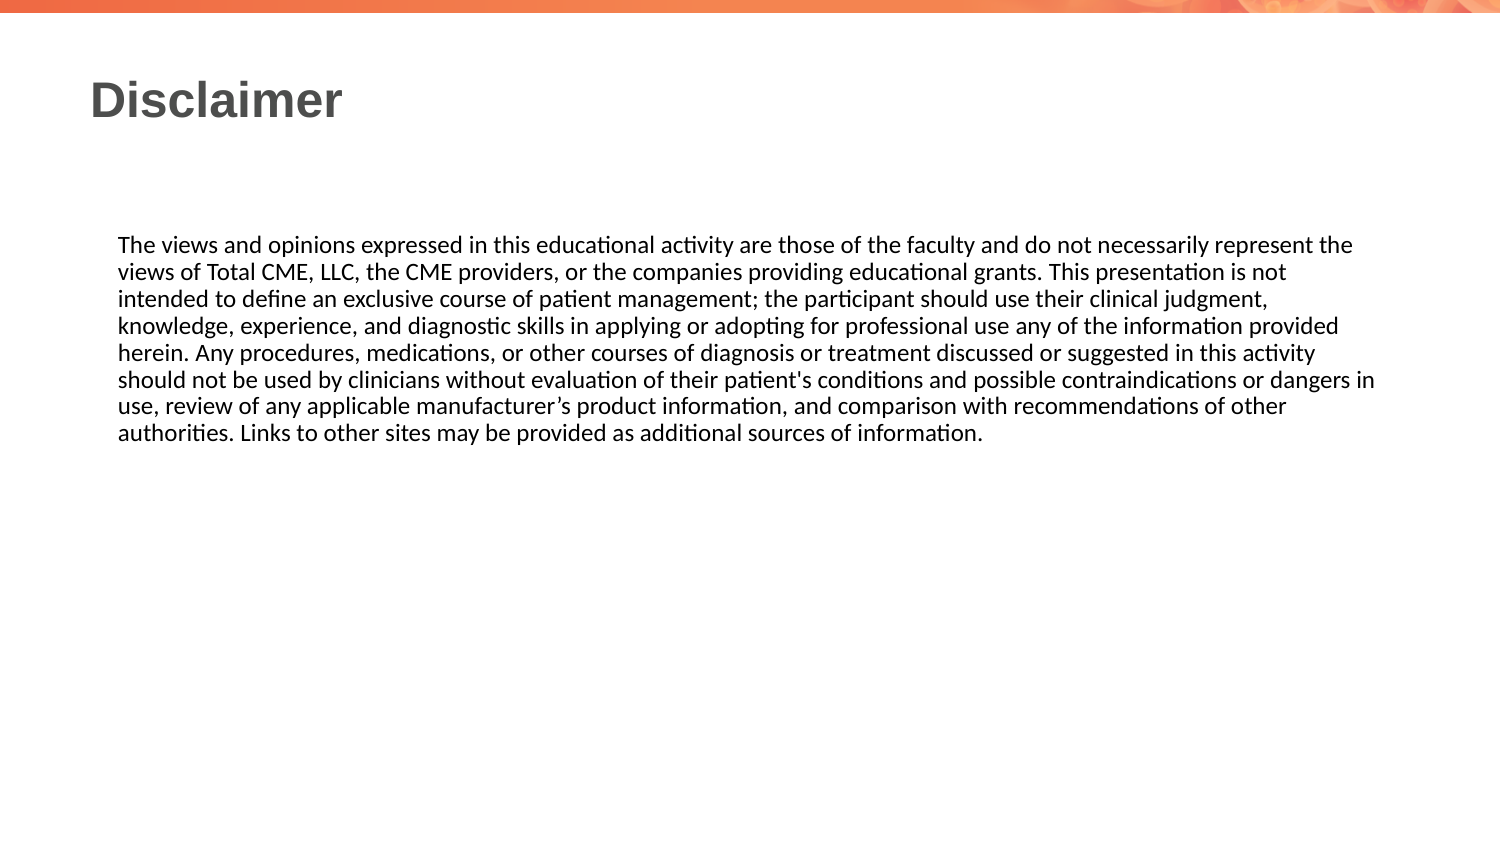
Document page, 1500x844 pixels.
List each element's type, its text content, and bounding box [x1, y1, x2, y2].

title Disclaimer [75, 24, 1397, 171]
picture [0, 0, 1500, 13]
text_box The views and opinions expressed in this educational activity are those of the faculty and do not necessarily represent the views of Total CME, LLC, the CME providers, or the companies providing educational grants. This presentation is not intended to define an exclusive course of patient management; the participant should use their clinical judgment, knowledge, experience, and diagnostic skills in applying or adopting for professional use any of the information provided herein. Any procedures, medications, or other courses of diagnosis or treatment discussed or suggested in this activity should not be used by clinicians without evaluation of their patient's conditions and possible contraindications or dangers in use, review of any applicable manufacturer’s product information, and comparison with recommendations of other authorities. Links to other sites may be provided as additional sources of information. [103, 224, 1397, 575]
